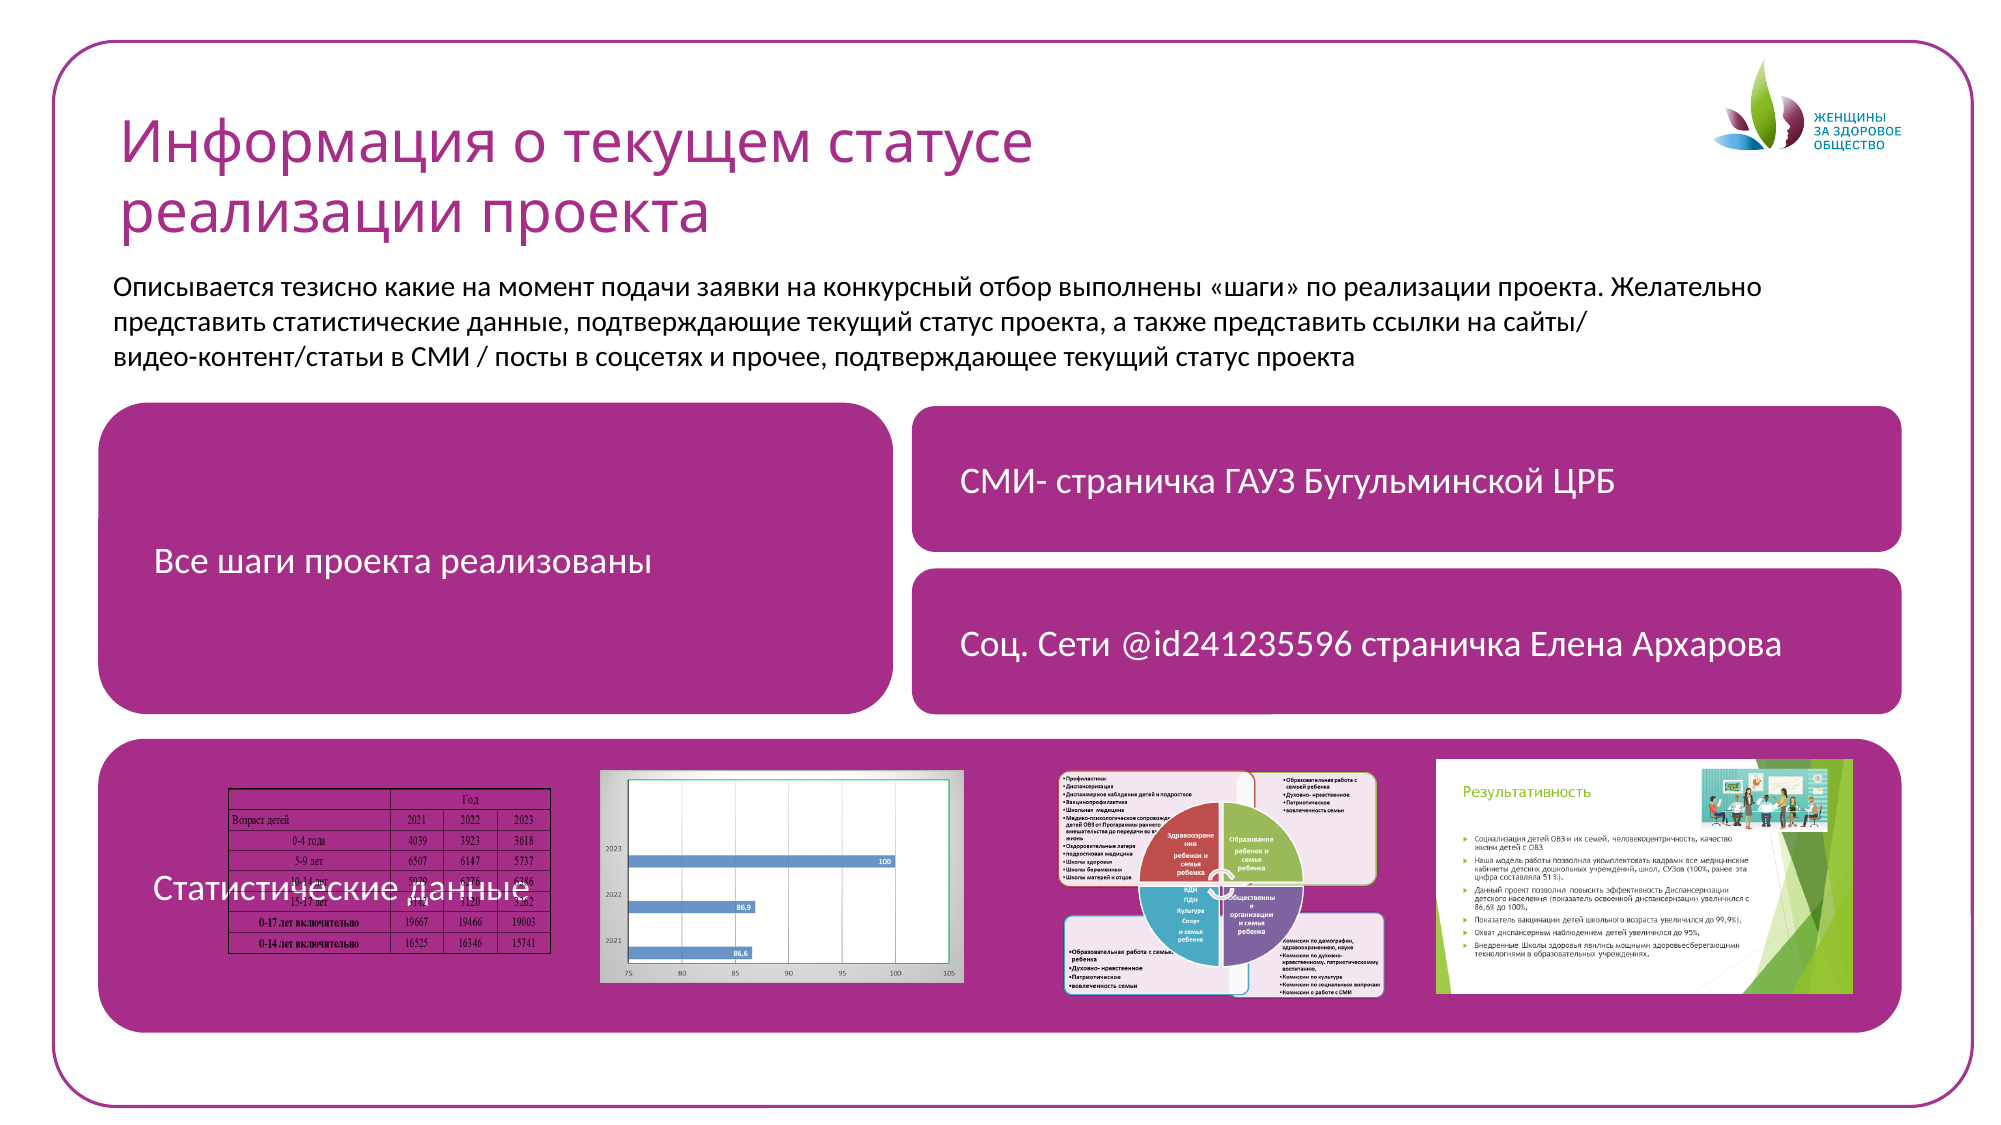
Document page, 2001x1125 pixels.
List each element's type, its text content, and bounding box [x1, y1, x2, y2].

picture [177, 770, 964, 983]
text_box Статистические данные [97, 737, 1903, 1034]
text_box Описывается тезисно какие на момент подачи заявки на конкурсный отбор выполнены «шаги» по реализации проекта. Желательно представить статистические данные, подтверждающие текущий статус проекта, а также представить ссылки на сайты/ видео-контент/статьи в СМИ / посты в соцсетях и прочее, подтверждающее текущий статус проекта [98, 259, 1859, 380]
text_box [52, 40, 1974, 1108]
picture [1435, 759, 1853, 994]
text_box СМИ- страничка ГАУЗ Бугульминской ЦРБ [910, 405, 1903, 553]
text_box Все шаги проекта реализованы [97, 401, 895, 716]
picture [1710, 54, 1904, 156]
text_box Информация о текущем статусе реализации проекта [104, 96, 1066, 252]
text_box Соц. Сети @id241235596 страничка Елена Архарова [910, 567, 1903, 716]
picture [1055, 770, 1387, 1000]
